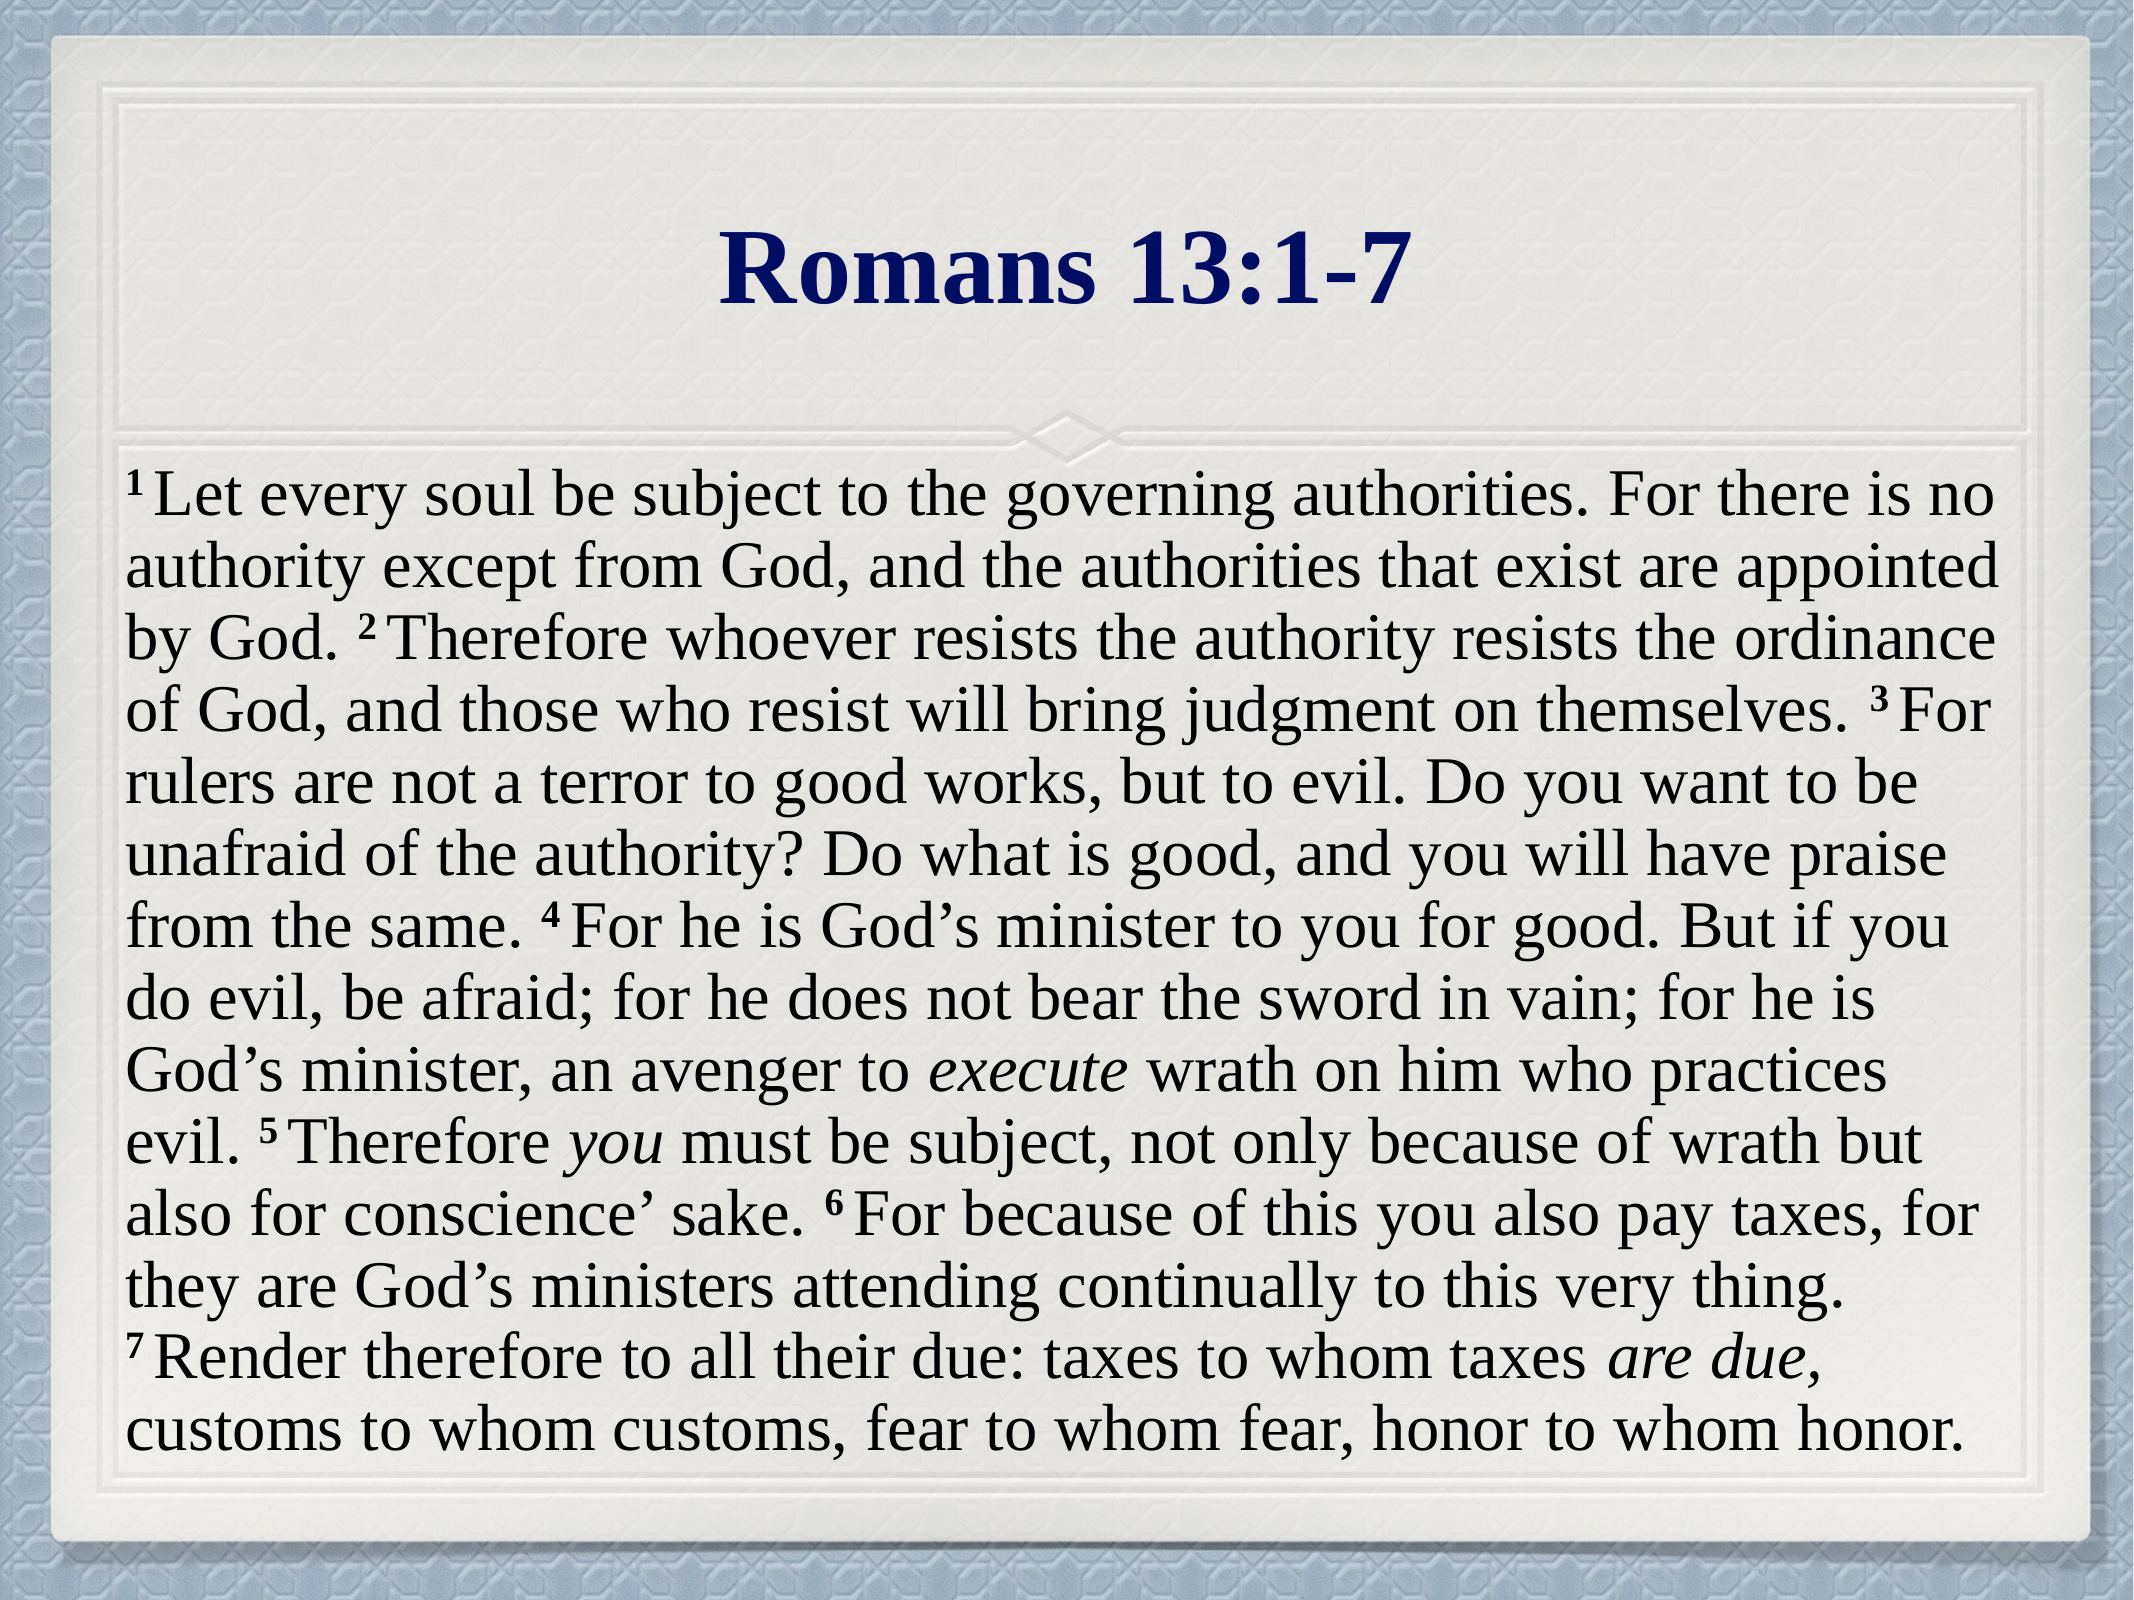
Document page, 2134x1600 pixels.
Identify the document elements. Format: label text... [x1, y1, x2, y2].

picture [0, 0, 2134, 1600]
text_box 1 Let every soul be subject to the governing authorities. For there is no authority except from God, and the authorities that exist are appointed by God. 2 Therefore whoever resists the authority resists the ordinance of God, and those who resist will bring judgment on themselves. 3 For rulers are not a terror to good works, but to evil. Do you want to be unafraid of the authority? Do what is good, and you will have praise from the same. 4 For he is God’s minister to you for good. But if you do evil, be afraid; for he does not bear the sword in vain; for he is God’s minister, an avenger to execute wrath on him who practices evil. 5 Therefore you must be subject, not only because of wrath but also for conscience’ sake. 6 For because of this you also pay taxes, for they are God’s ministers attending continually to this very thing. 7 Render therefore to all their due: taxes to whom taxes are due, customs to whom customs, fear to whom fear, honor to whom honor. [116, 450, 2030, 1450]
title Romans 13:1-7 [208, 125, 1925, 396]
